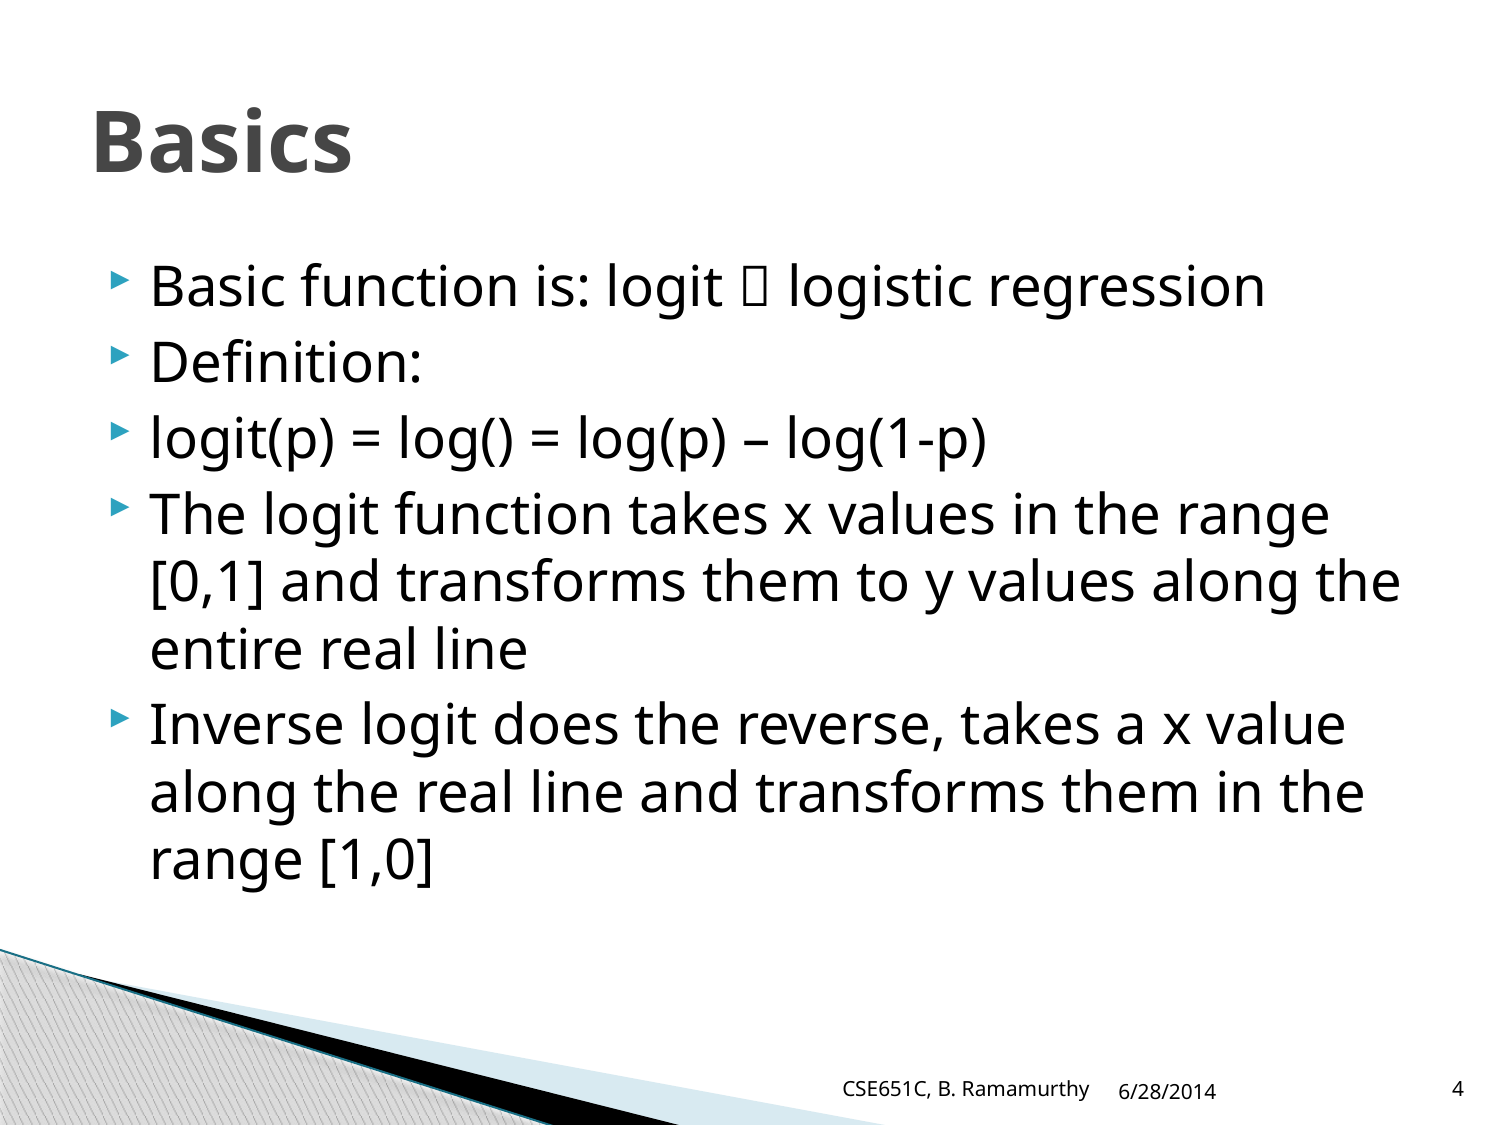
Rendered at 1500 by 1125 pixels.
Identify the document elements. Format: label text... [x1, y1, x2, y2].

slide_number 4 [1418, 1051, 1479, 1112]
title Basics [75, 45, 1425, 233]
footer CSE651C, B. Ramamurthy [718, 1051, 1105, 1112]
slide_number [1105, 1051, 1418, 1112]
